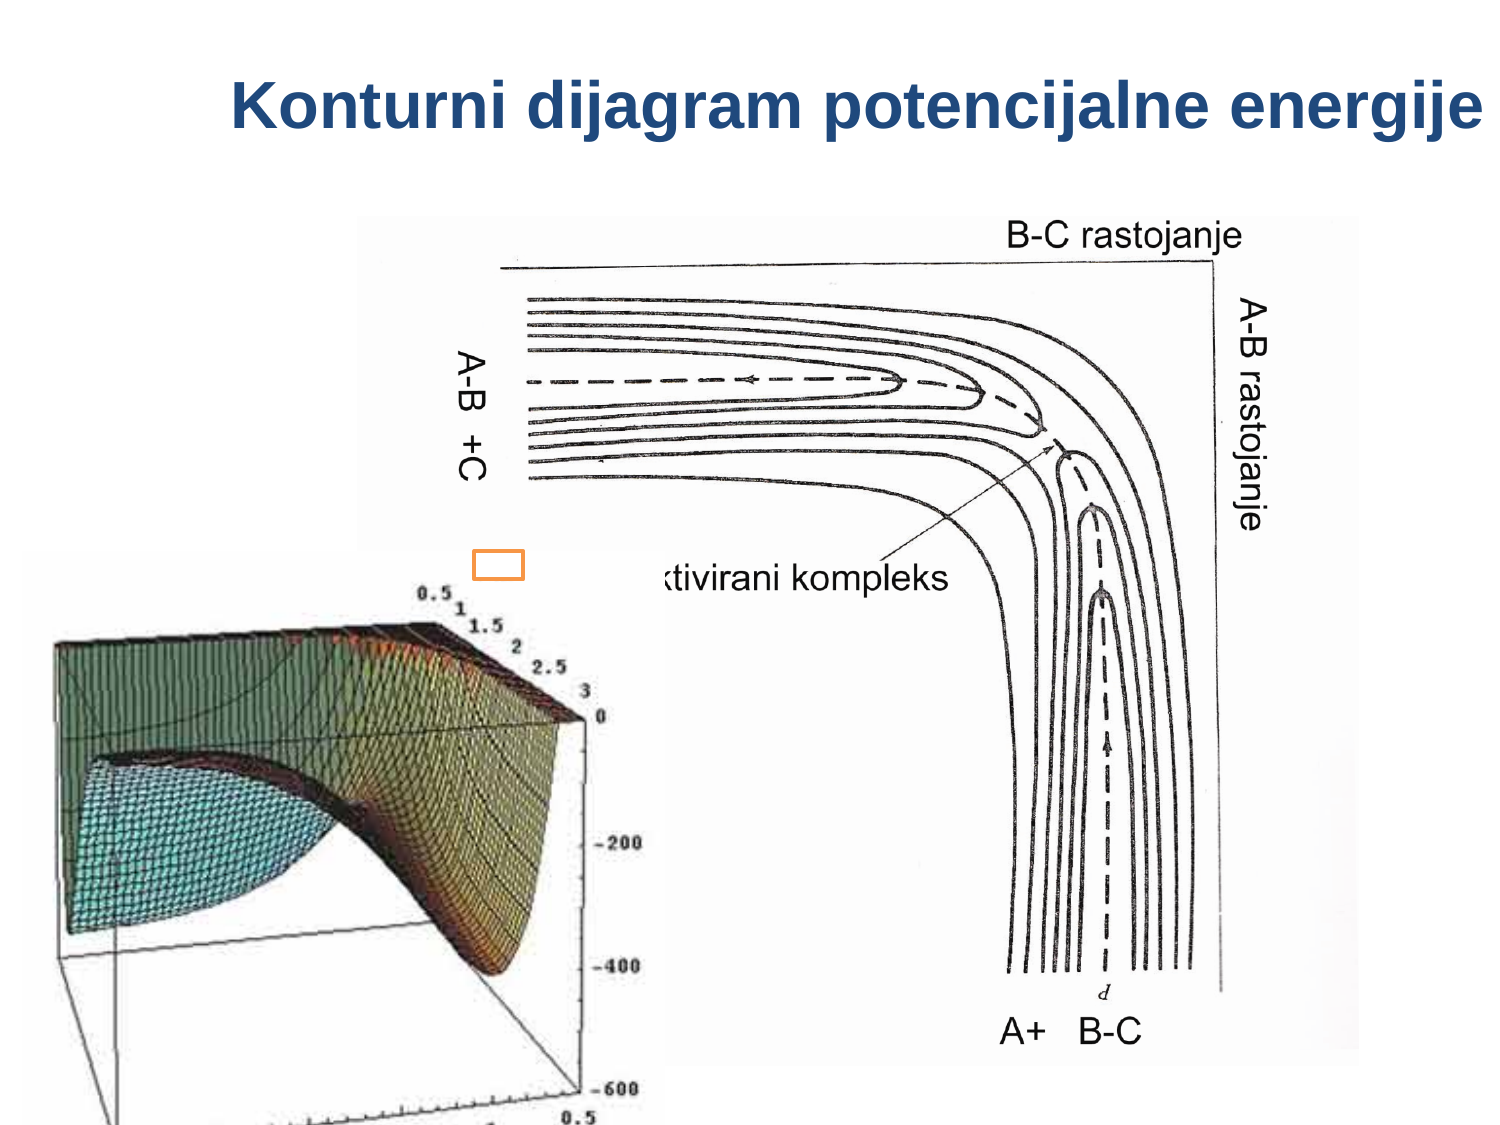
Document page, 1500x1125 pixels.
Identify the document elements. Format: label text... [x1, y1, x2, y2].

text_box Konturni dijagram potencijalne energije [215, 54, 1500, 150]
picture [22, 216, 1359, 1125]
